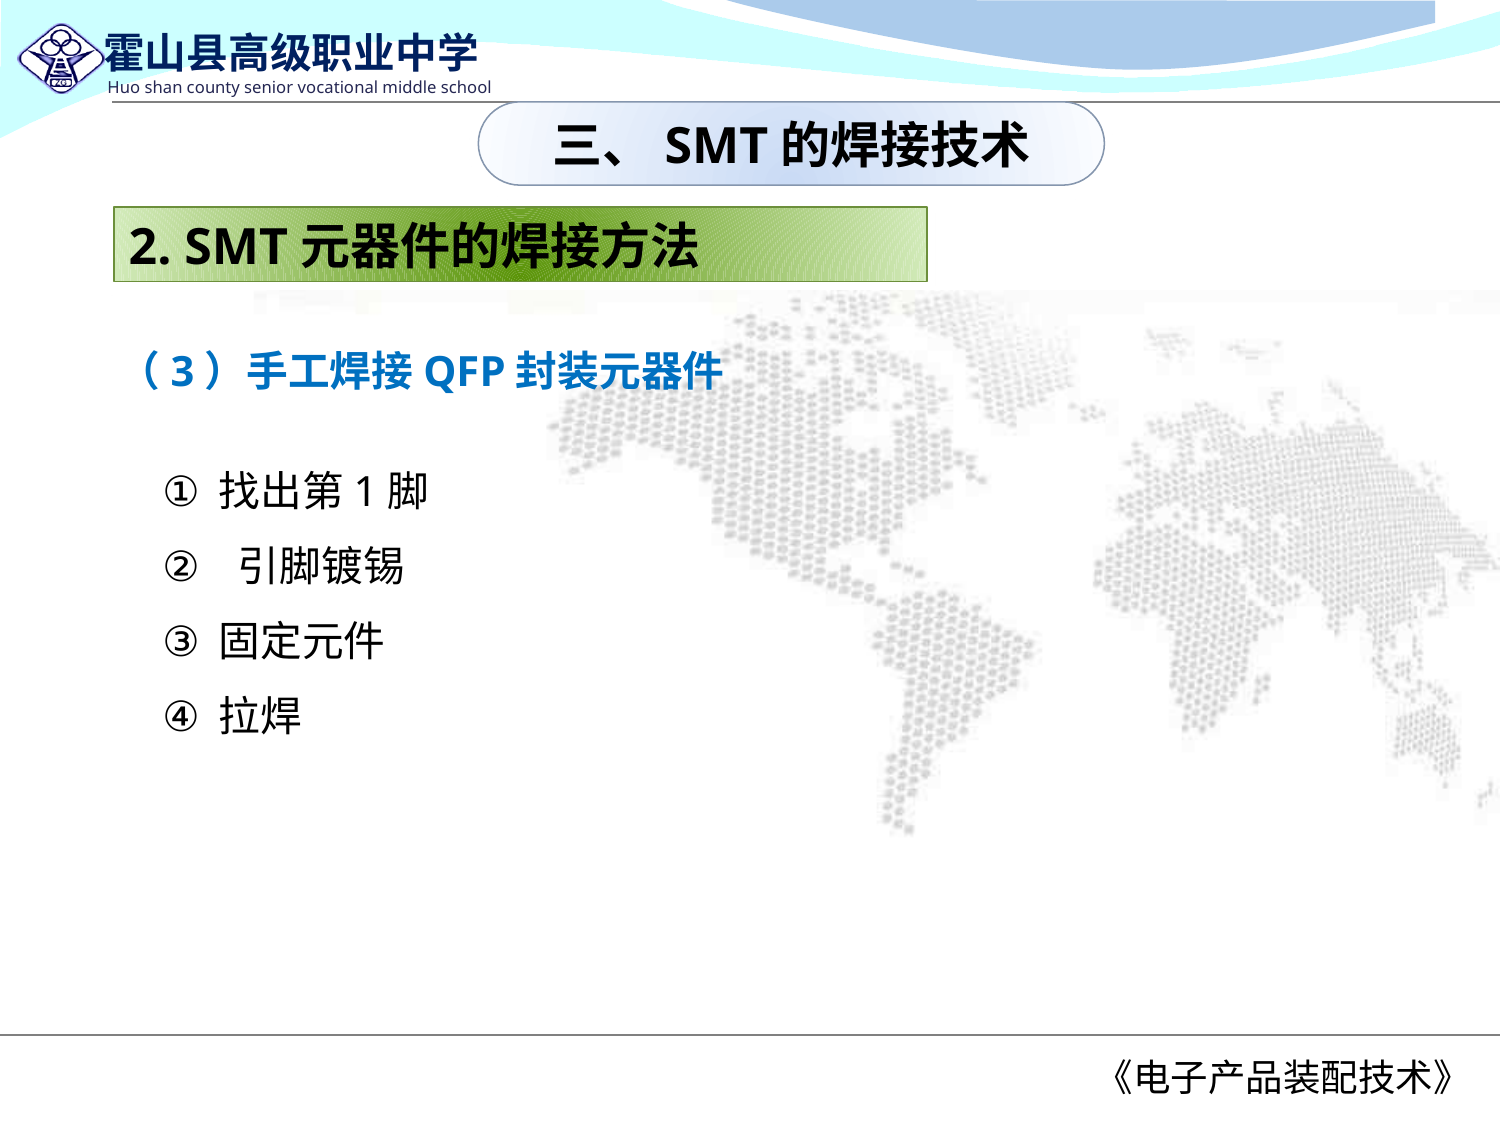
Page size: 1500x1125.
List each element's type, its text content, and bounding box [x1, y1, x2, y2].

text_box 找出第1脚 引脚镀锡 固定元件 拉焊 [147, 432, 1128, 823]
text_box （3）手工焊接QFP封装元器件 [104, 312, 800, 403]
text_box 三、SMT的焊接技术 [477, 101, 1106, 186]
picture [17, 22, 105, 94]
picture [0, 290, 1500, 1034]
text_box 2. SMT元器件的焊接方法 [113, 206, 928, 282]
picture [0, 1036, 1500, 1125]
